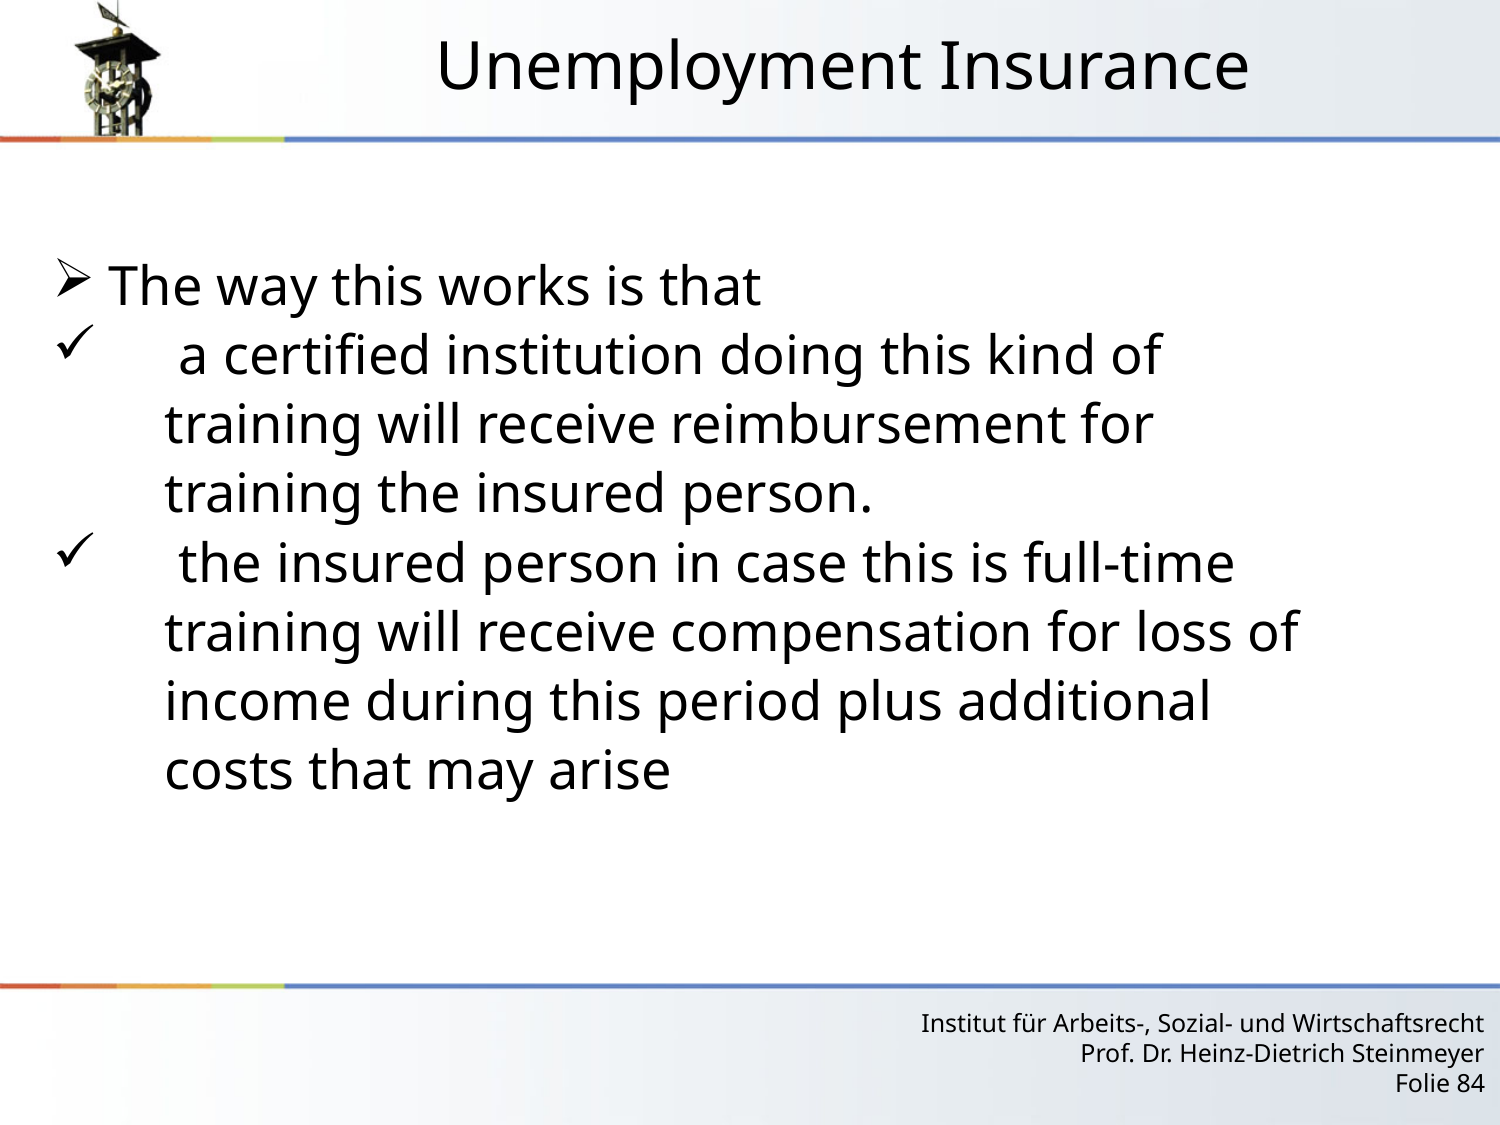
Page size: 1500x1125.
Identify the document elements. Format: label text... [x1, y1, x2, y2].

list The way this works is that a certified institution doing this kind of training will receive reimbursement for training the insured person. the insured person in case this is full-time training will receive compensation for loss of income during this period plus additional costs that may arise [37, 174, 1463, 975]
picture [0, 0, 1500, 150]
picture [0, 974, 1500, 1125]
title Unemployment Insurance [212, 0, 1475, 125]
